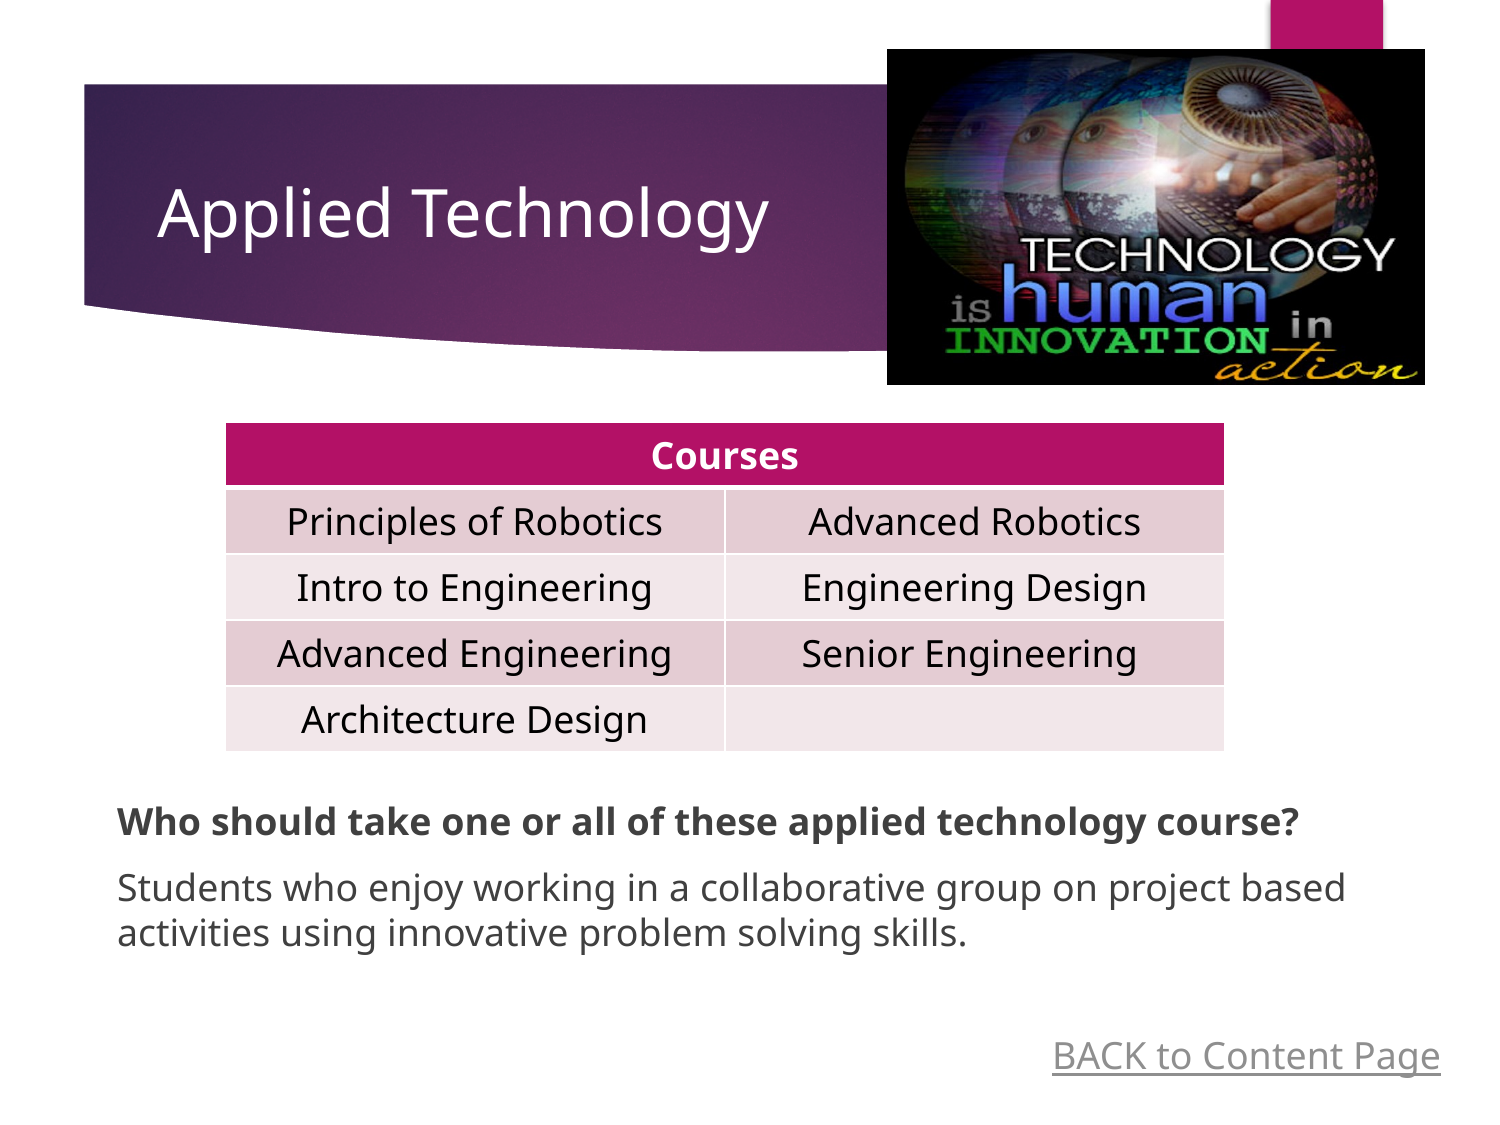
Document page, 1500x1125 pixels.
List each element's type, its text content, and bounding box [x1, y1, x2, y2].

table_cell Senior Engineering [726, 621, 1224, 685]
table_cell Principles of Robotics [226, 490, 724, 553]
table_cell Intro to Engineering [226, 555, 724, 619]
table_cell [726, 687, 1224, 751]
text_box BACK to Content Page [1037, 1024, 1500, 1091]
table_header Courses [226, 423, 1224, 485]
title Applied Technology [142, 152, 881, 269]
picture [887, 49, 1426, 385]
table_cell Advanced Engineering [226, 621, 724, 685]
table_cell Advanced Robotics [726, 490, 1224, 553]
table_cell Architecture Design [226, 687, 724, 751]
list Who should take one or all of these applied technology course? Students who enjoy working in a collaborative group on project based activities using innovative problem solving skills. [102, 725, 1425, 1063]
table_cell Engineering Design [726, 555, 1224, 619]
